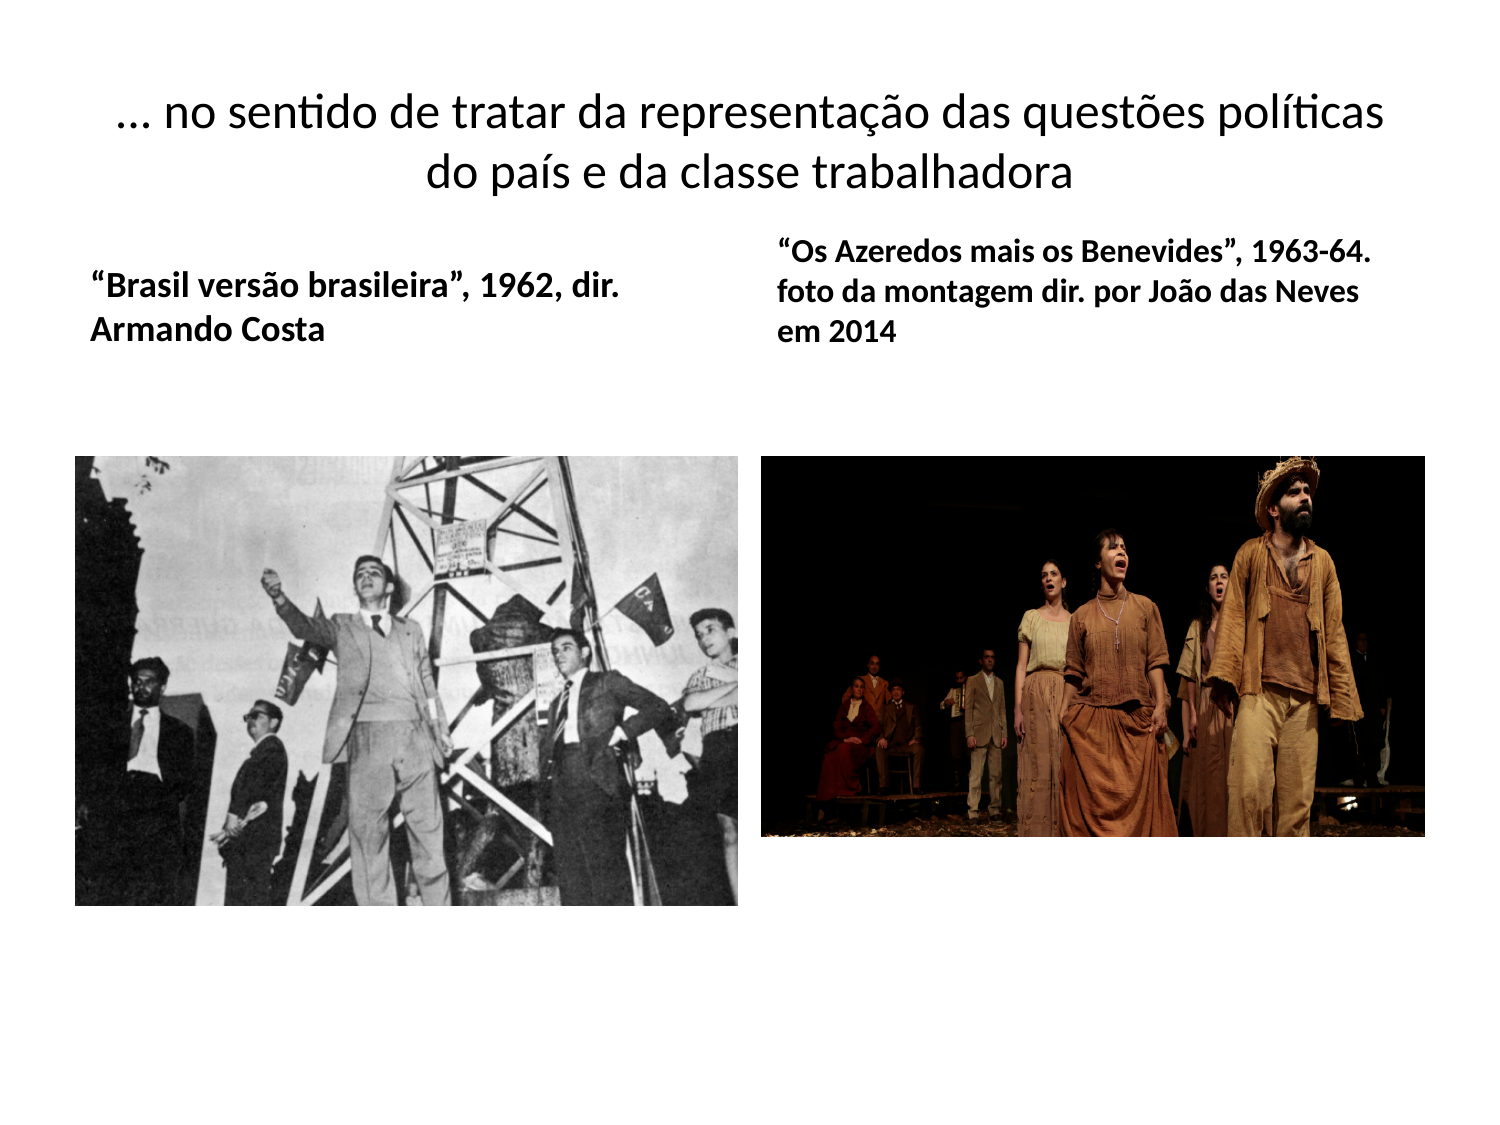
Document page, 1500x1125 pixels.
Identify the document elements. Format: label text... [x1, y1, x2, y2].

title ... no sentido de tratar da representação das questões políticas do país e da classe trabalhadora [75, 45, 1425, 233]
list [74, 455, 738, 906]
list “Os Azeredos mais os Benevides”, 1963-64. foto da montagem dir. por João das Neves em 2014 [761, 219, 1425, 357]
list “Brasil versão brasileira”, 1962, dir. Armando Costa [75, 251, 738, 357]
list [761, 455, 1426, 837]
